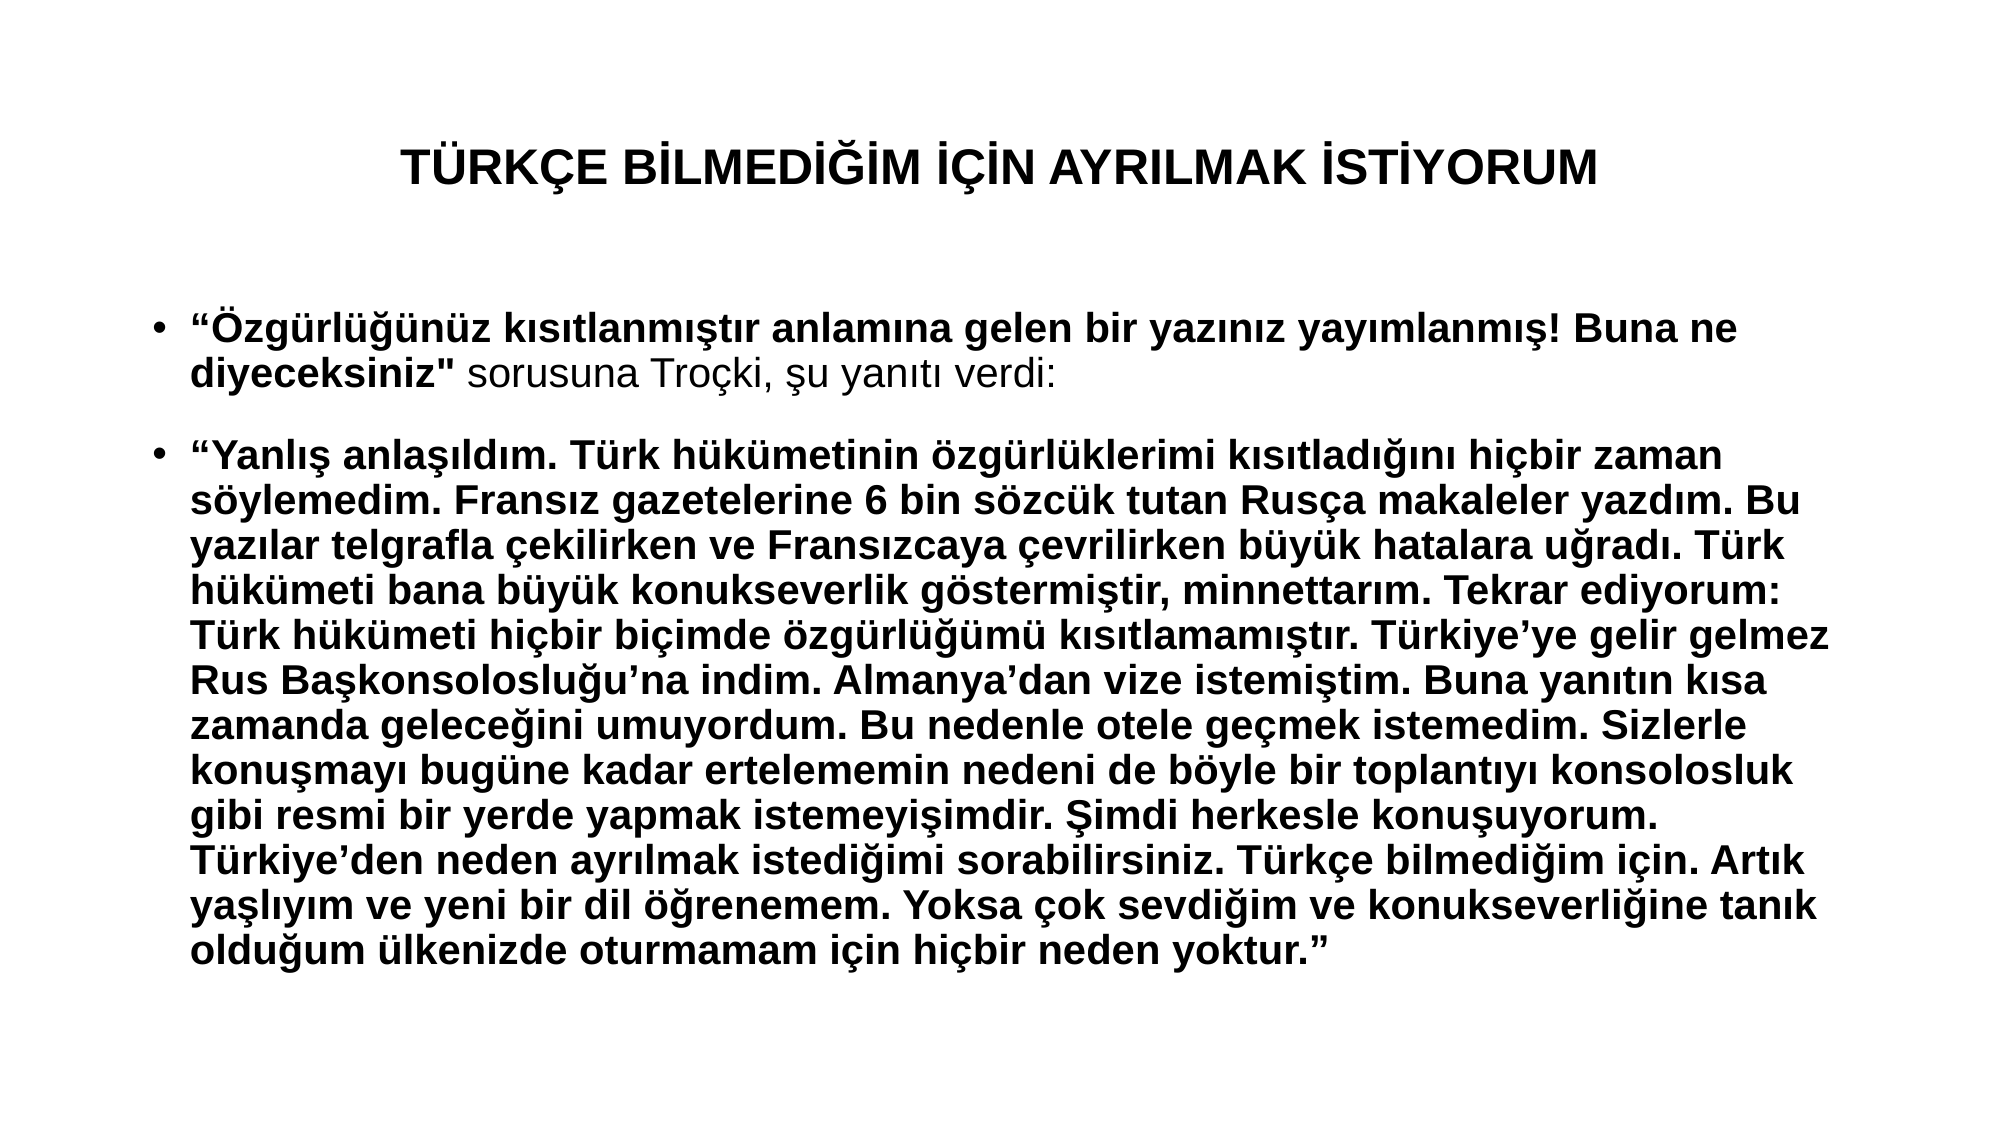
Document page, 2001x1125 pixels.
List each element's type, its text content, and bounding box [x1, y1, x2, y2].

list “Özgürlüğünüz kısıtlanmıştır anlamına gelen bir yazınız yayımlanmış! Buna ne diyeceksiniz" sorusuna Troçki, şu yanıtı verdi: “Yanlış anlaşıldım. Türk hükümetinin özgürlüklerimi kısıtladığını hiçbir zaman söylemedim. Fransız gazetelerine 6 bin sözcük tutan Rusça makaleler yazdım. Bu yazılar telgrafla çekilirken ve Fransızcaya çevrilirken büyük hatalara uğradı. Türk hükümeti bana büyük konukseverlik göstermiştir, minnettarım. Tekrar ediyorum: Türk hükümeti hiçbir biçimde özgürlüğümü kısıtlamamıştır. Türkiye’ye gelir gelmez Rus Başkonsolosluğu’na indim. Almanya’dan vize istemiştim. Buna yanıtın kısa zamanda geleceğini umuyordum. Bu nedenle otele geçmek istemedim. Sizlerle konuşmayı bugüne kadar ertelememin nedeni de böyle bir toplantıyı konsolosluk gibi resmi bir yerde yapmak istemeyişimdir. Şimdi herkesle konuşuyorum. Türkiye’den neden ayrılmak istediğimi sorabilirsiniz. Türkçe bilmediğim için. Artık yaşlıyım ve yeni bir dil öğrenemem. Yoksa çok sevdiğim ve konukseverliğine tanık olduğum ülkenizde oturmamam için hiçbir neden yoktur.” [137, 299, 1863, 1014]
title TÜRKÇE BİLMEDİĞİM İÇİN AYRILMAK İSTİYORUM [137, 59, 1863, 278]
